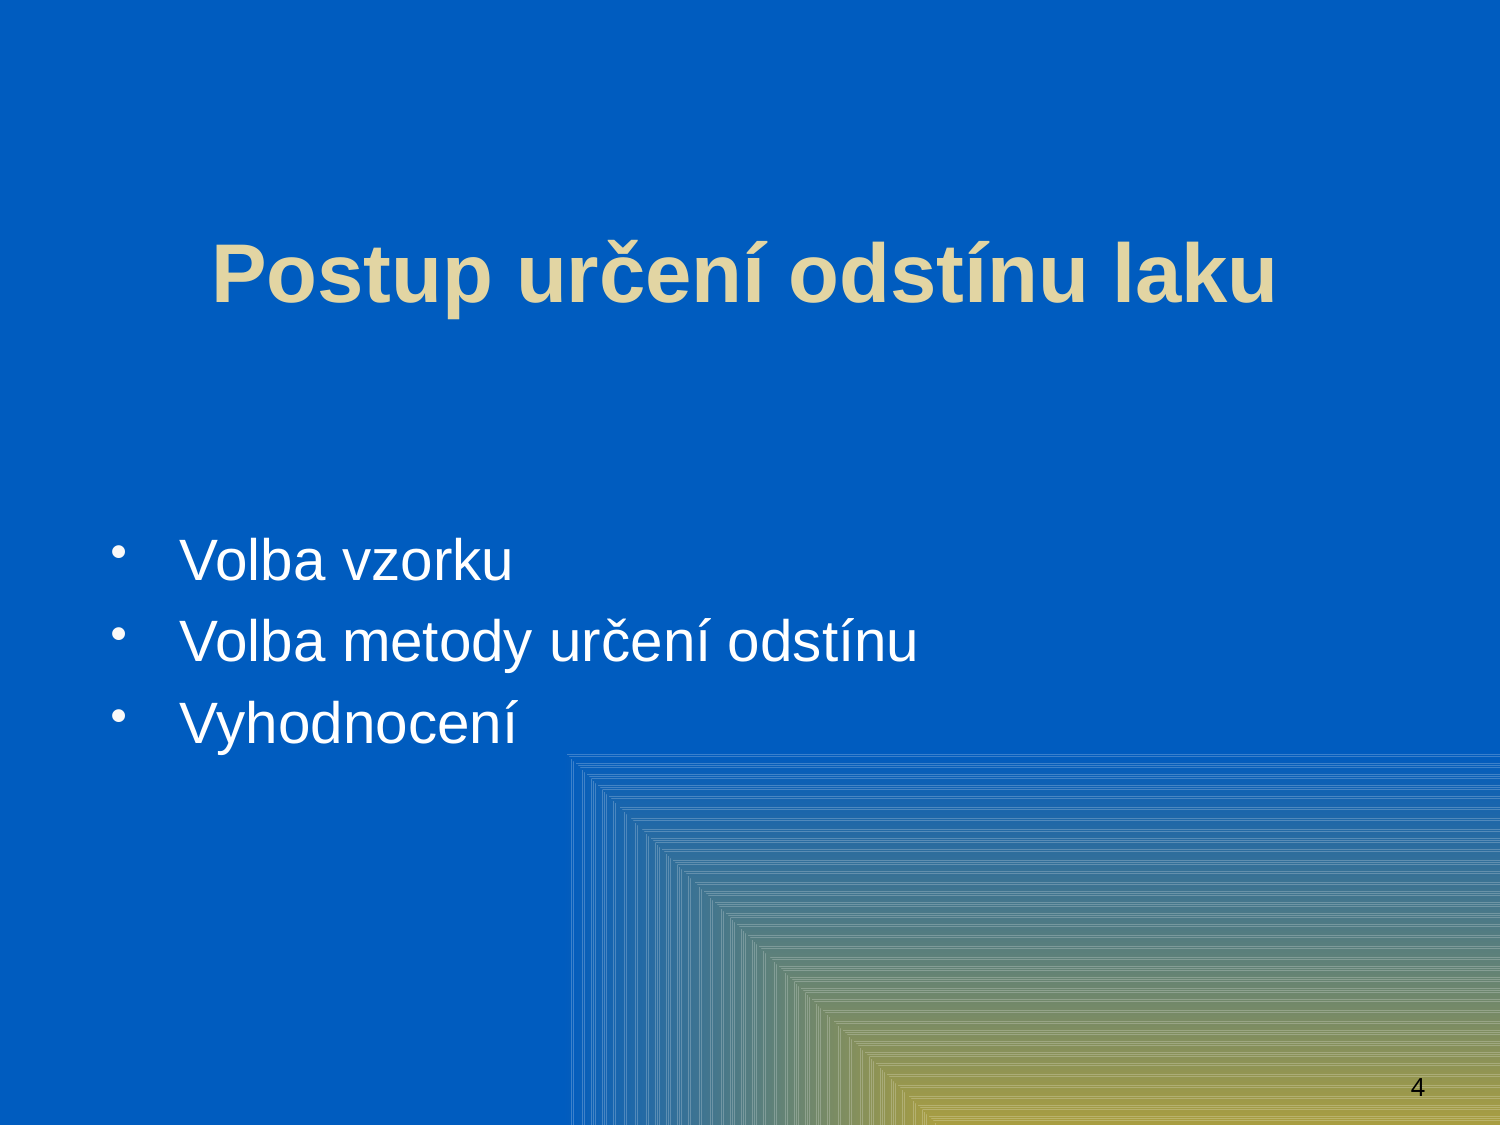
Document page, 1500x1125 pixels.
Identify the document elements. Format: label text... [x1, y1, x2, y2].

title Postup určení odstínu laku [70, 175, 1421, 364]
list Volba vzorku Volba metody určení odstínu Vyhodnocení [75, 269, 1425, 1035]
slide_number 4 [1299, 1052, 1425, 1113]
